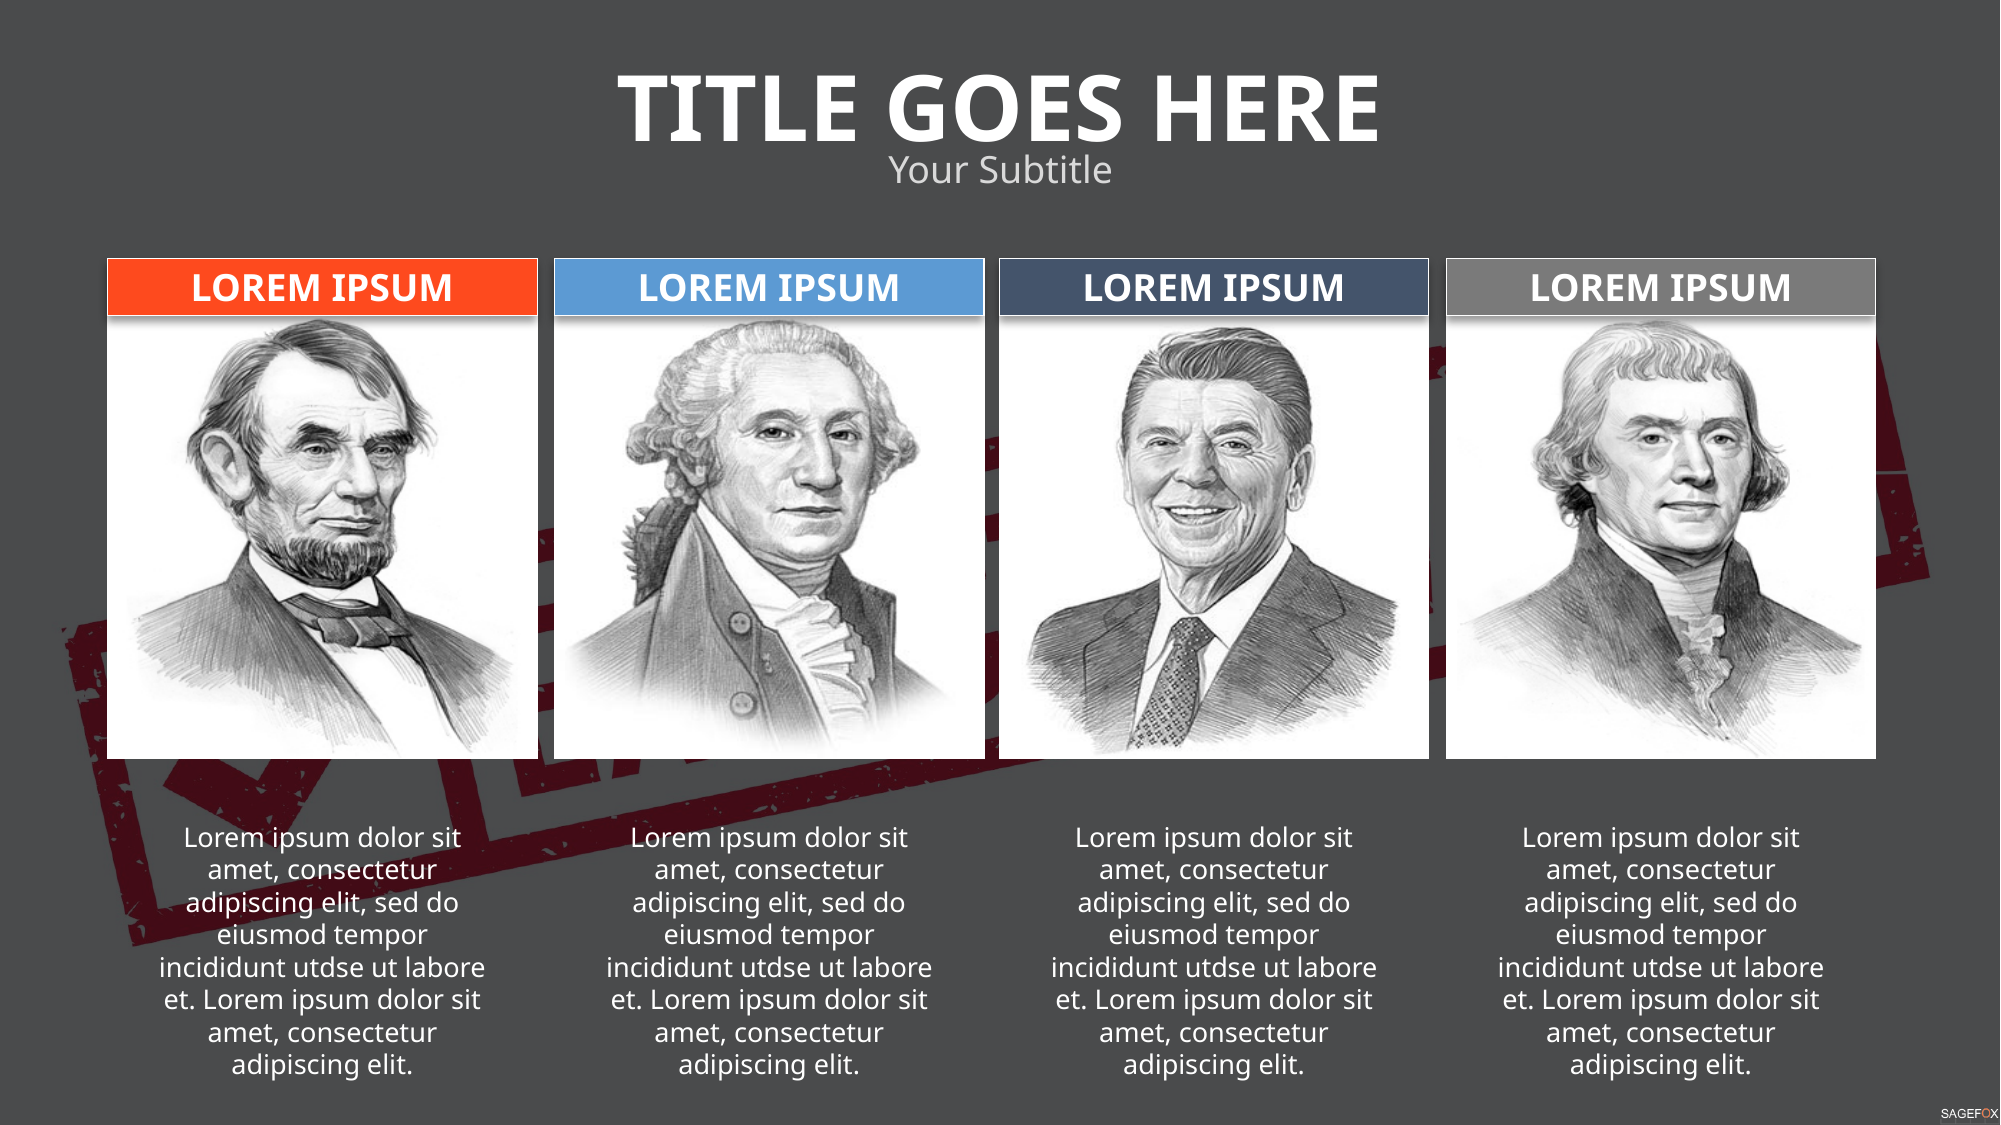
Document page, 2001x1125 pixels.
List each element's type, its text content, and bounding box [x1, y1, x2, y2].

text_box [998, 325, 1430, 759]
text_box LOREM IPSUM [1445, 257, 1877, 316]
text_box [106, 325, 538, 759]
text_box Lorem ipsum dolor sit amet, consectetur adipiscing elit, sed do eiusmod tempor incididunt utdse ut labore et. Lorem ipsum dolor sit amet, consectetur adipiscing elit. [142, 815, 503, 1086]
text_box Lorem ipsum dolor sit amet, consectetur adipiscing elit, sed do eiusmod tempor incididunt utdse ut labore et. Lorem ipsum dolor sit amet, consectetur adipiscing elit. [1480, 815, 1841, 1086]
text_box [548, 42, 1452, 199]
text_box [553, 325, 985, 759]
text_box [1445, 325, 1877, 759]
text_box Lorem ipsum dolor sit amet, consectetur adipiscing elit, sed do eiusmod tempor incididunt utdse ut labore et. Lorem ipsum dolor sit amet, consectetur adipiscing elit. [1033, 815, 1394, 1086]
text_box Lorem ipsum dolor sit amet, consectetur adipiscing elit, sed do eiusmod tempor incididunt utdse ut labore et. Lorem ipsum dolor sit amet, consectetur adipiscing elit. [589, 815, 950, 1086]
picture [1940, 0, 2001, 1125]
text_box LOREM IPSUM [998, 257, 1430, 316]
text_box LOREM IPSUM [553, 257, 985, 316]
text_box LOREM IPSUM [106, 257, 538, 316]
